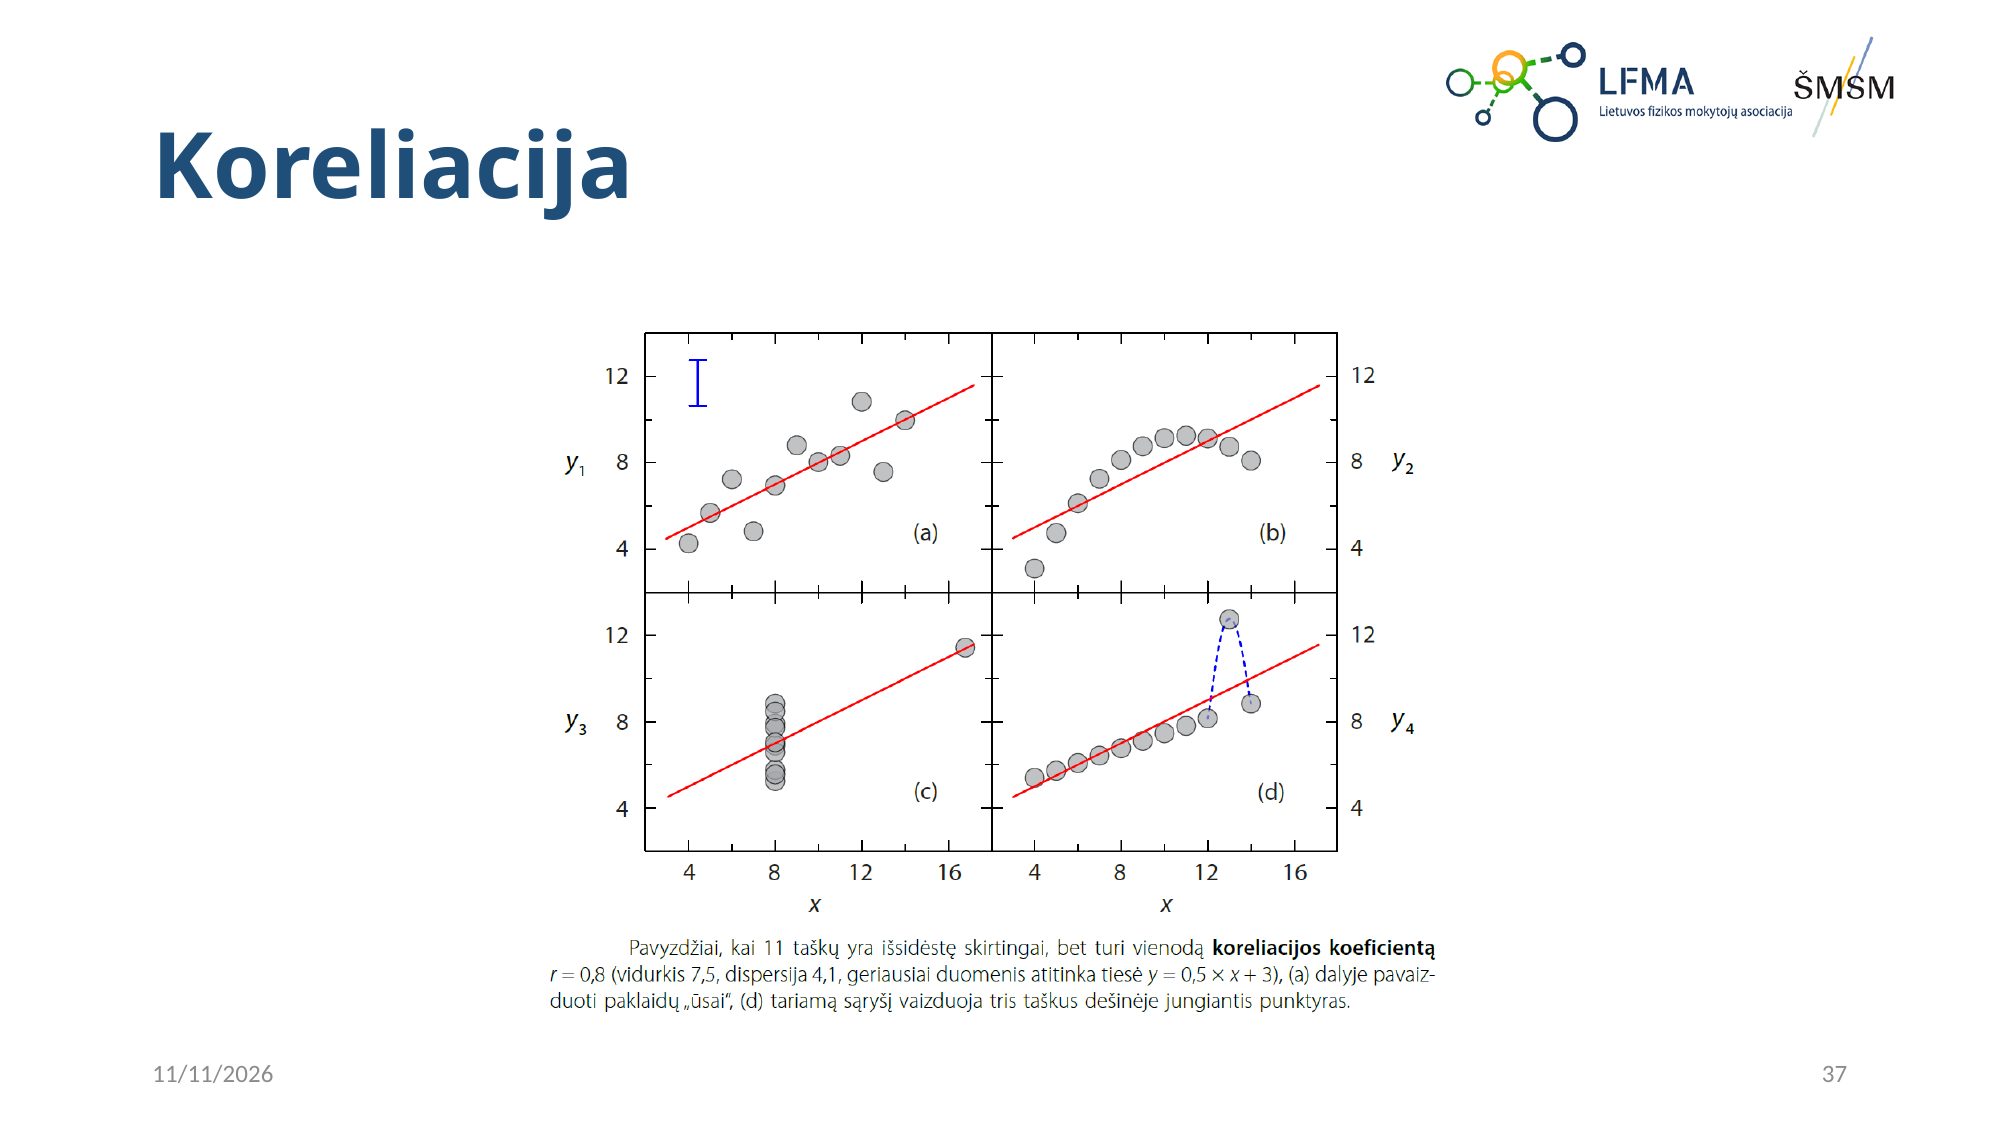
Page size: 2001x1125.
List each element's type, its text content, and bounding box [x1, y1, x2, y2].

title Koreliacija [137, 59, 1369, 278]
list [542, 299, 1458, 1014]
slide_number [137, 1042, 588, 1103]
picture [1446, 19, 1943, 159]
slide_number 37 [1412, 1042, 1863, 1103]
